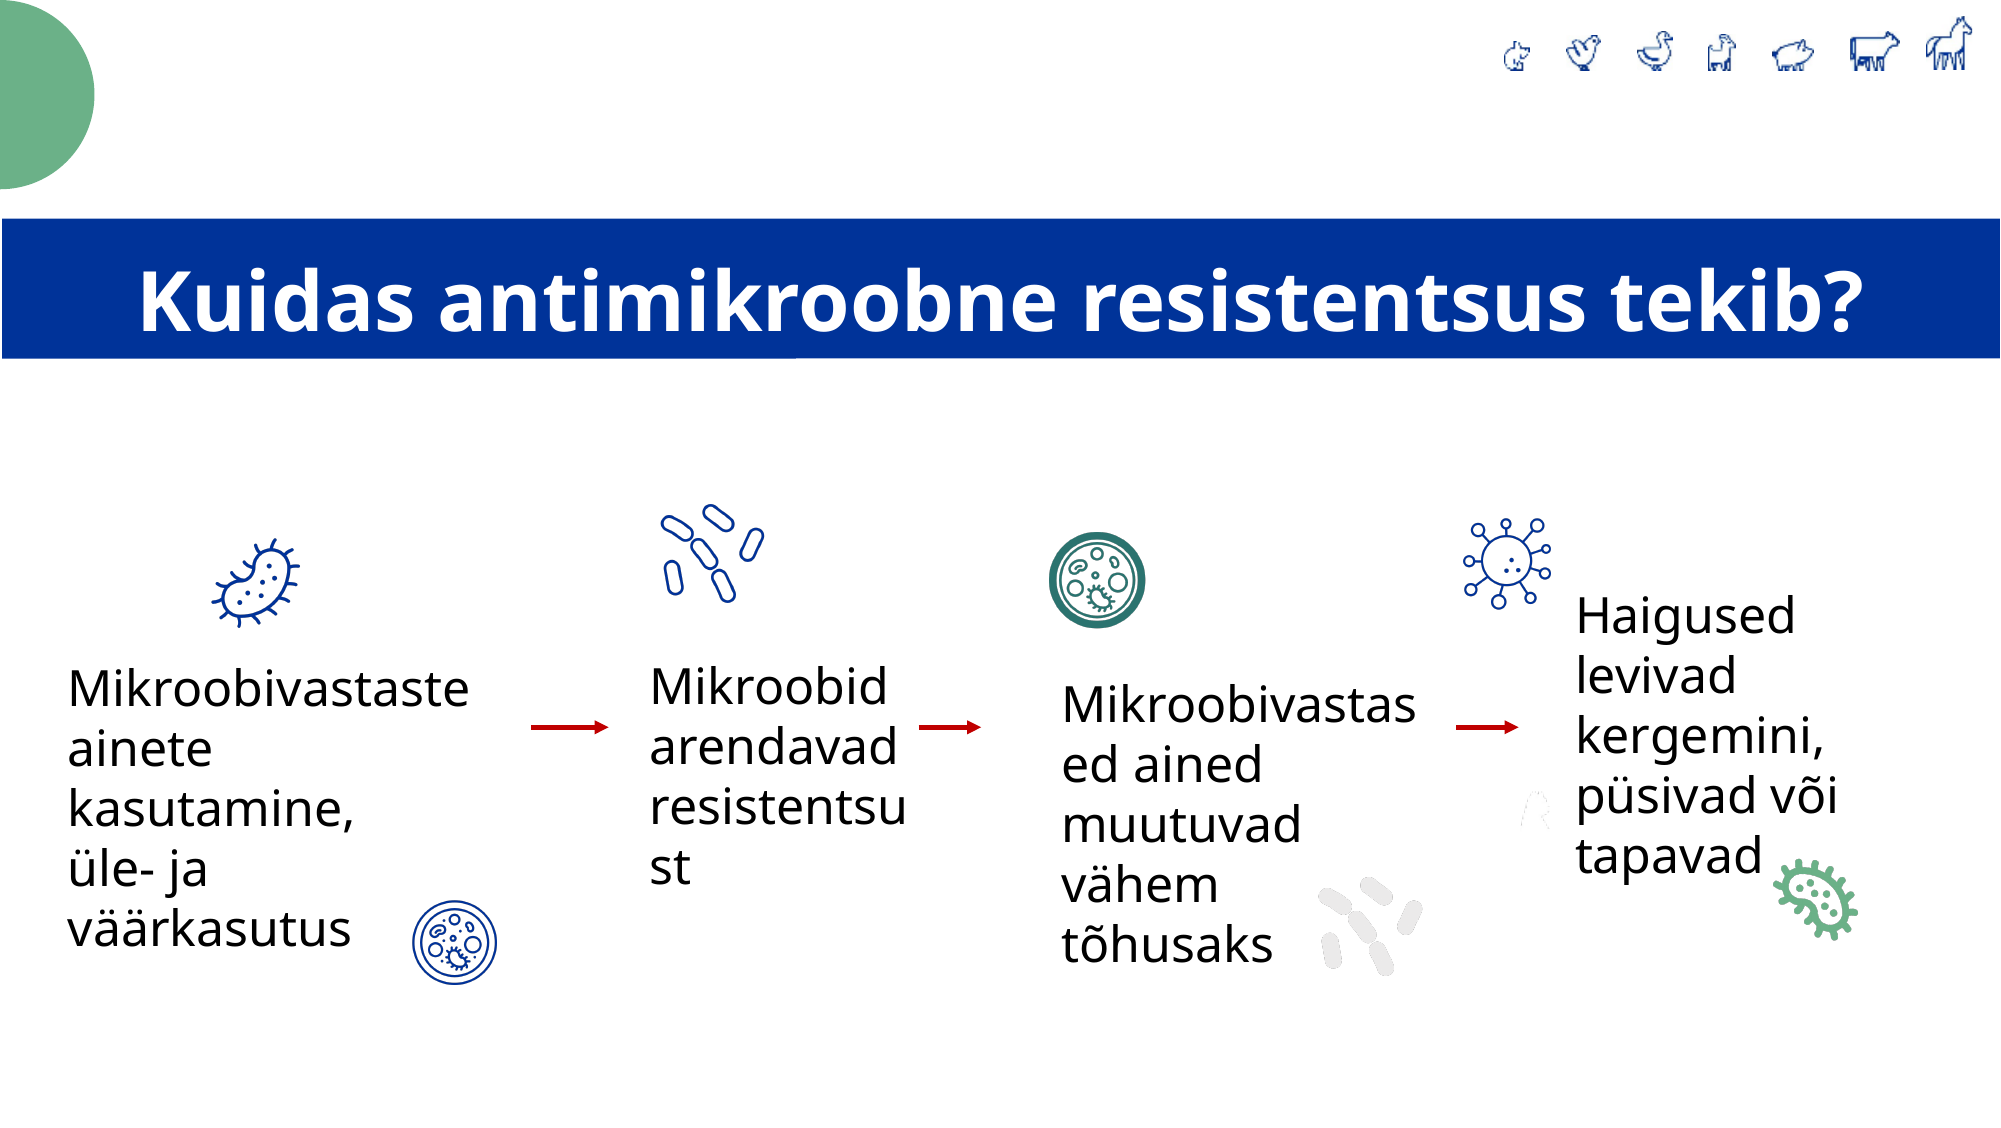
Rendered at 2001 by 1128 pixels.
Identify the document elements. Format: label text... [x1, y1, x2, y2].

picture [1302, 863, 1435, 996]
picture [1036, 519, 1158, 641]
picture [1566, 35, 1601, 71]
picture [1708, 34, 1736, 71]
picture [1637, 31, 1673, 71]
text_box Haigused levivad kergemini, püsivad või tapavad [1560, 575, 1902, 891]
text_box Mikroobivastased ained muutuvad vähem tõhusaks [1046, 665, 1451, 980]
picture [202, 531, 306, 636]
picture [1926, 16, 1973, 70]
picture [401, 889, 508, 996]
picture [644, 490, 777, 623]
picture [1454, 507, 1561, 614]
text_box Kuidas antimikroobne resistentsus tekib? [1, 217, 2000, 360]
picture [1772, 39, 1814, 71]
picture [1767, 851, 1865, 948]
picture [1520, 791, 1550, 832]
picture [1850, 31, 1900, 71]
text_box Mikroobivastaste ainete kasutamine, üle- ja väärkasutus [53, 648, 508, 964]
text_box Mikroobid arendavad resistentsust [634, 646, 948, 902]
picture [1504, 41, 1530, 71]
